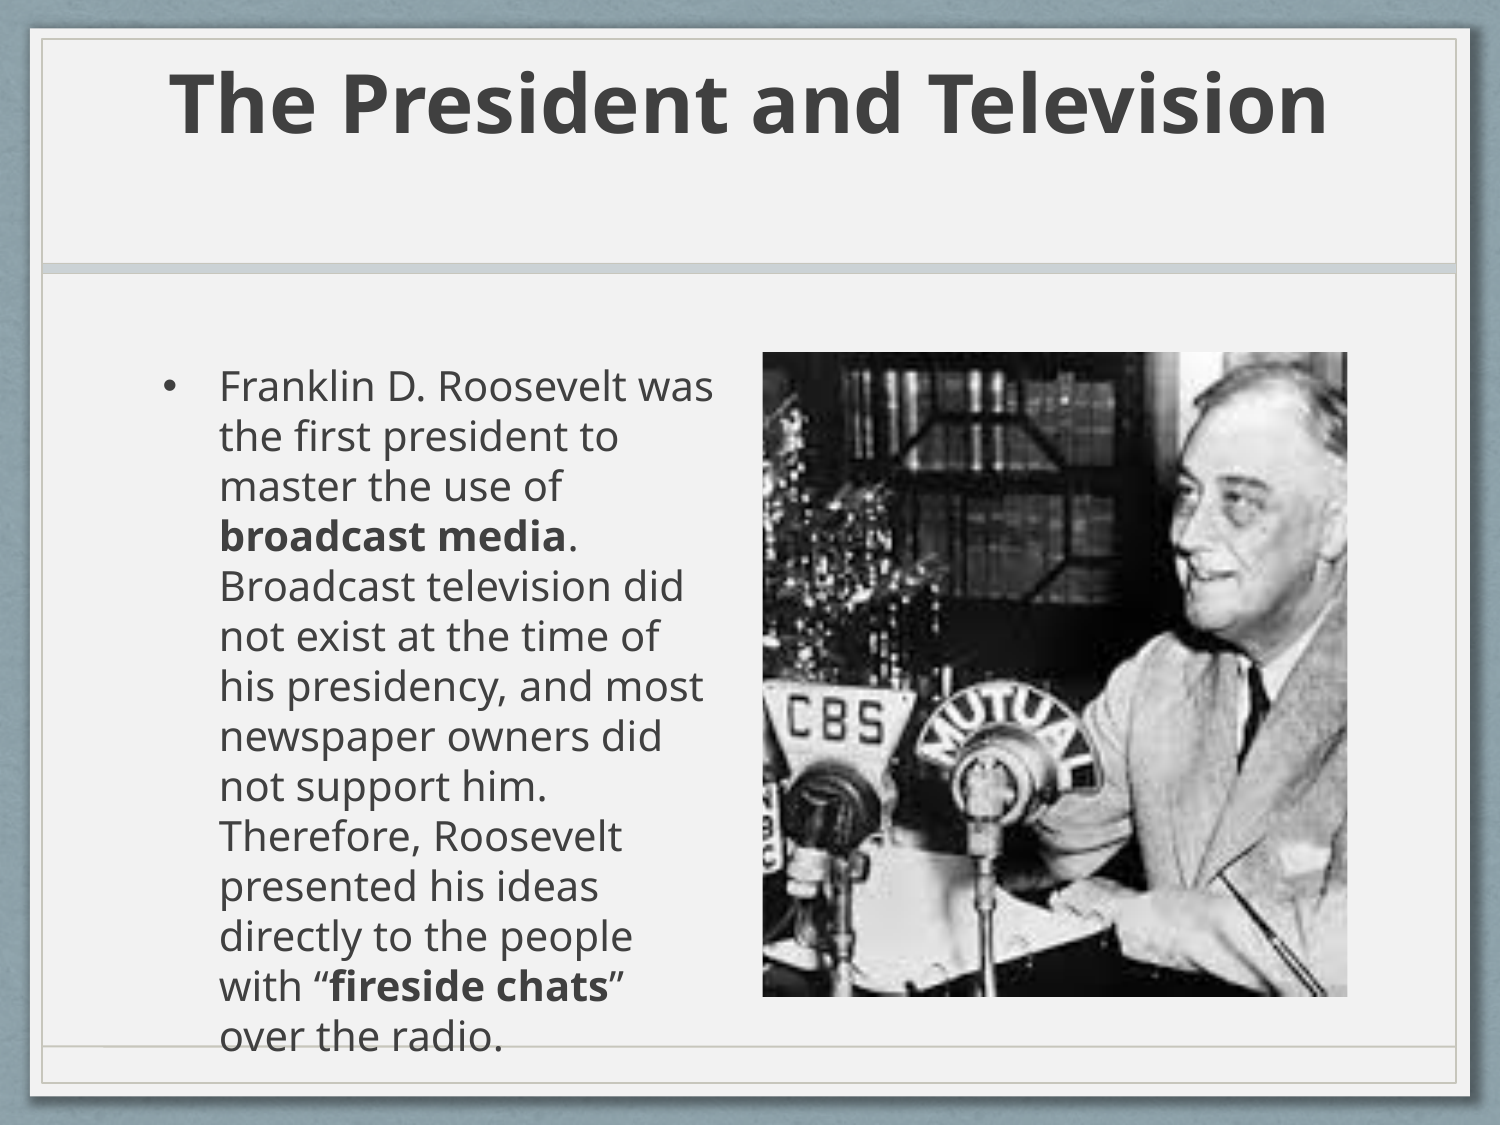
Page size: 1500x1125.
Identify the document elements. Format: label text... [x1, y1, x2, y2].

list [761, 351, 1348, 998]
title The President and Television [147, 40, 1353, 260]
list Franklin D. Roosevelt was the first president to master the use of broadcast media. Broadcast television did not exist at the time of his presidency, and most newspaper owners did not support him. Therefore, Roosevelt presented his ideas directly to the people with “fireside chats” over the radio. [147, 352, 733, 997]
